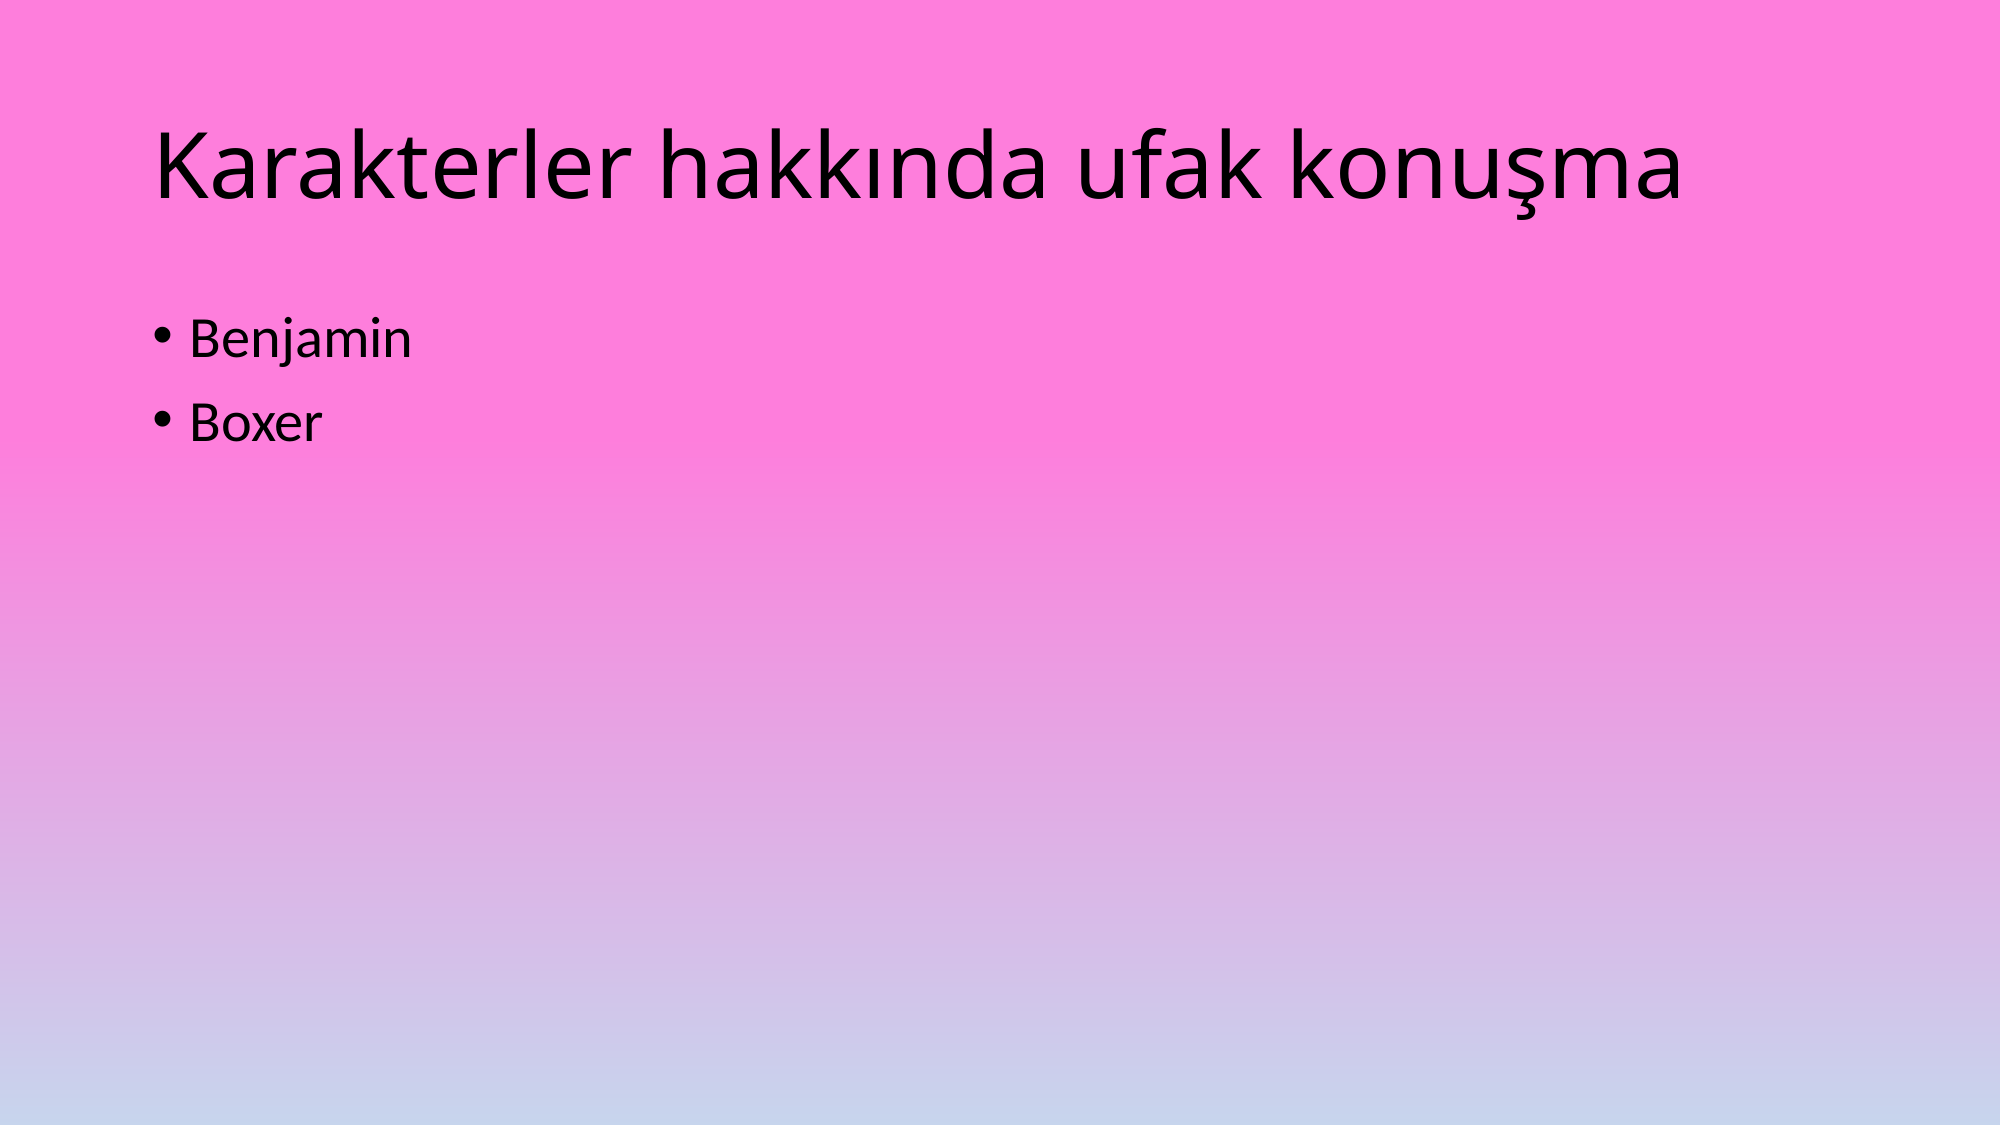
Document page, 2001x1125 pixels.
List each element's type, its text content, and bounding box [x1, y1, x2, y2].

title Karakterler hakkında ufak konuşma [137, 59, 1863, 278]
list Benjamin Boxer [137, 299, 1863, 1014]
